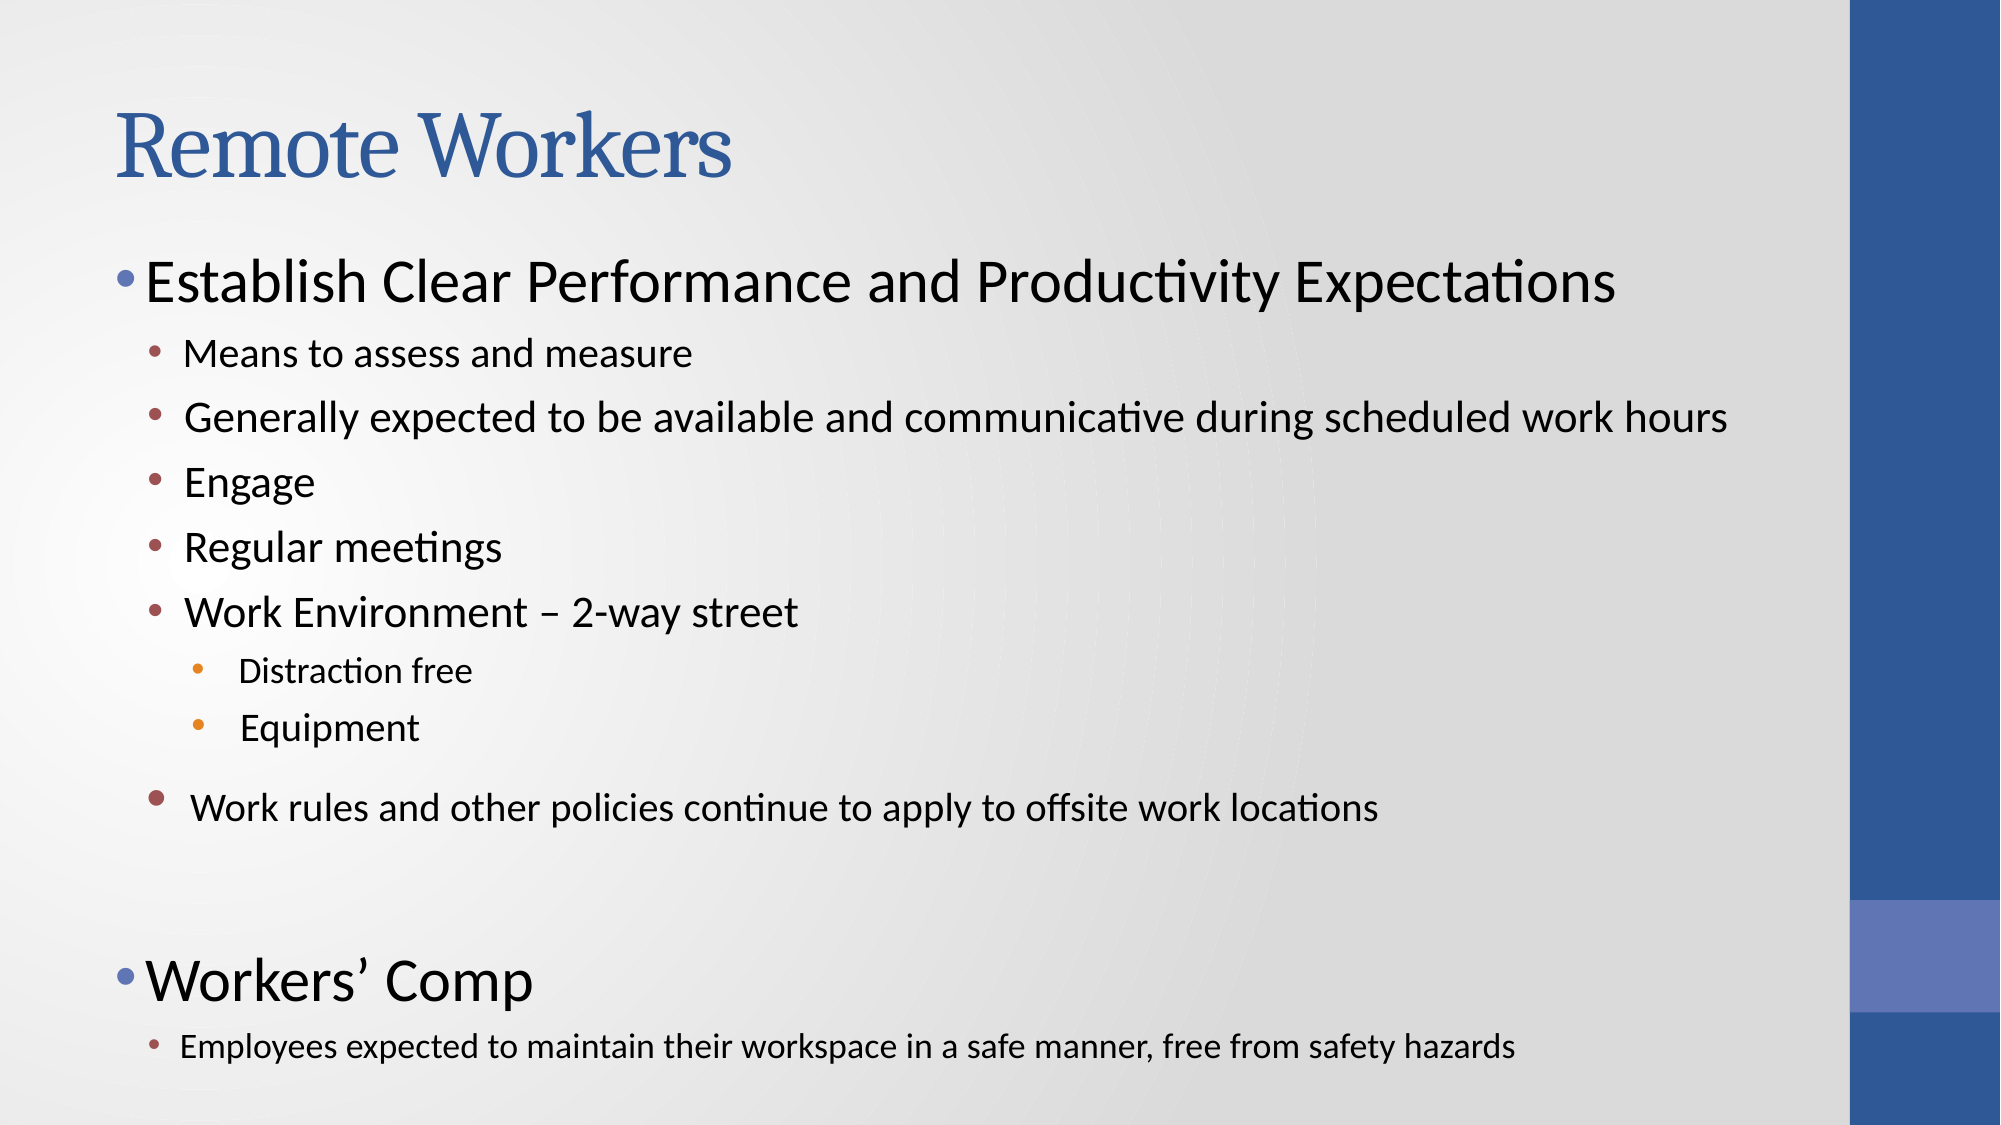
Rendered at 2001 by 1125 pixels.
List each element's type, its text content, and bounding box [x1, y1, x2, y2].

list Establish Clear Performance and Productivity Expectations Means to assess and measure Generally expected to be available and communicative during scheduled work hours Engage Regular meetings Work Environment – 2-way street Distraction free Equipment Work rules and other policies continue to apply to offsite work locations Workers’ Comp Employees expected to maintain their workspace in a safe manner, free from safety hazards [99, 217, 1767, 1080]
title Remote Workers [99, 45, 1767, 217]
